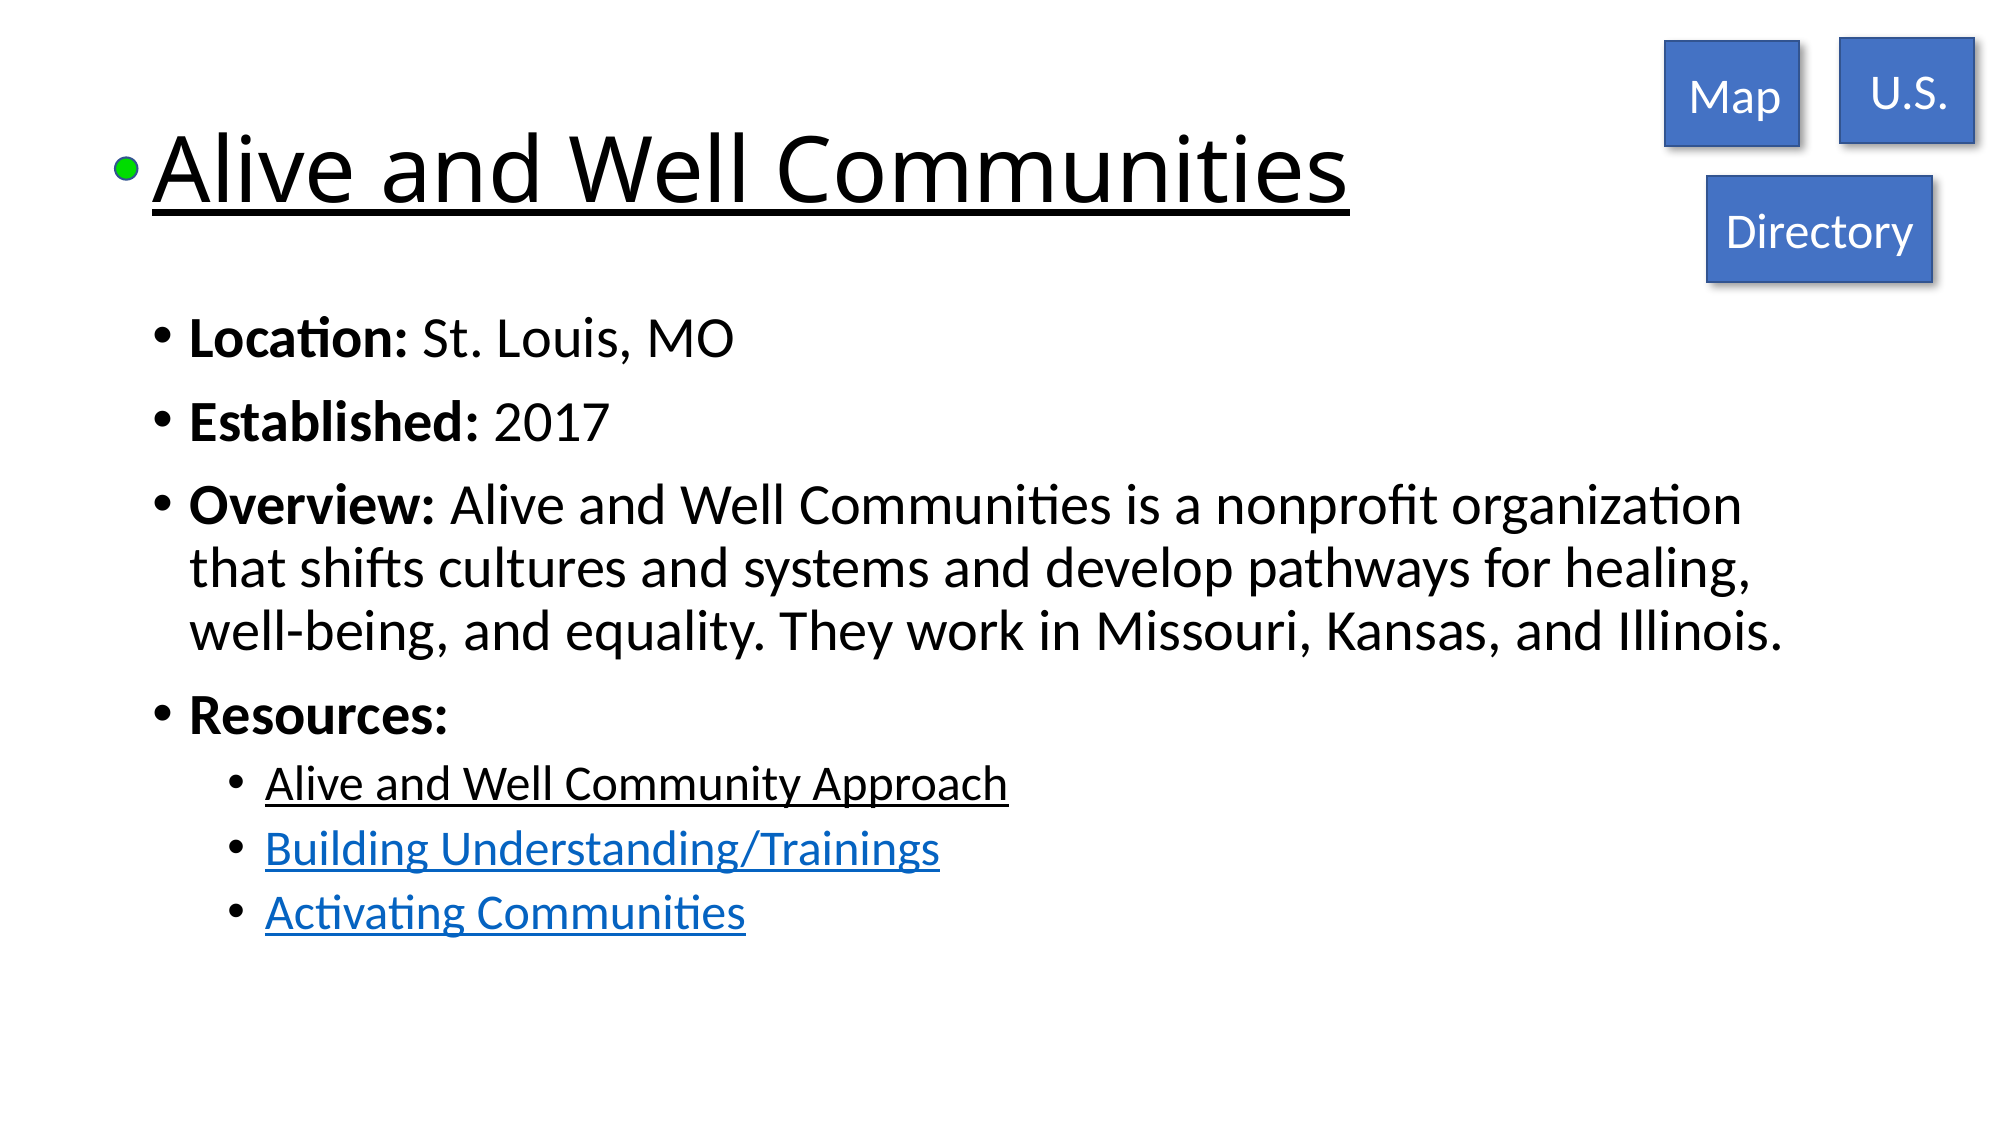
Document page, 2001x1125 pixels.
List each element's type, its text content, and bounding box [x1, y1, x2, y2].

list Location: St. Louis, MO Established: 2017 Overview: Alive and Well Communities is a nonprofit organization that shifts cultures and systems and develop pathways for healing, well-being, and equality. They work in Missouri, Kansas, and Illinois. Resources: Alive and Well Community Approach Building Understanding/Trainings Activating Communities [137, 299, 1863, 1014]
title Alive and Well Communities [137, 59, 1594, 278]
text_box Directory [1707, 191, 1933, 266]
text_box [1664, 40, 1800, 147]
text_box [1839, 37, 1975, 144]
text_box [113, 156, 139, 181]
text_box U.S. [1845, 52, 1975, 127]
text_box Map [1670, 55, 1800, 131]
text_box [1706, 175, 1933, 283]
